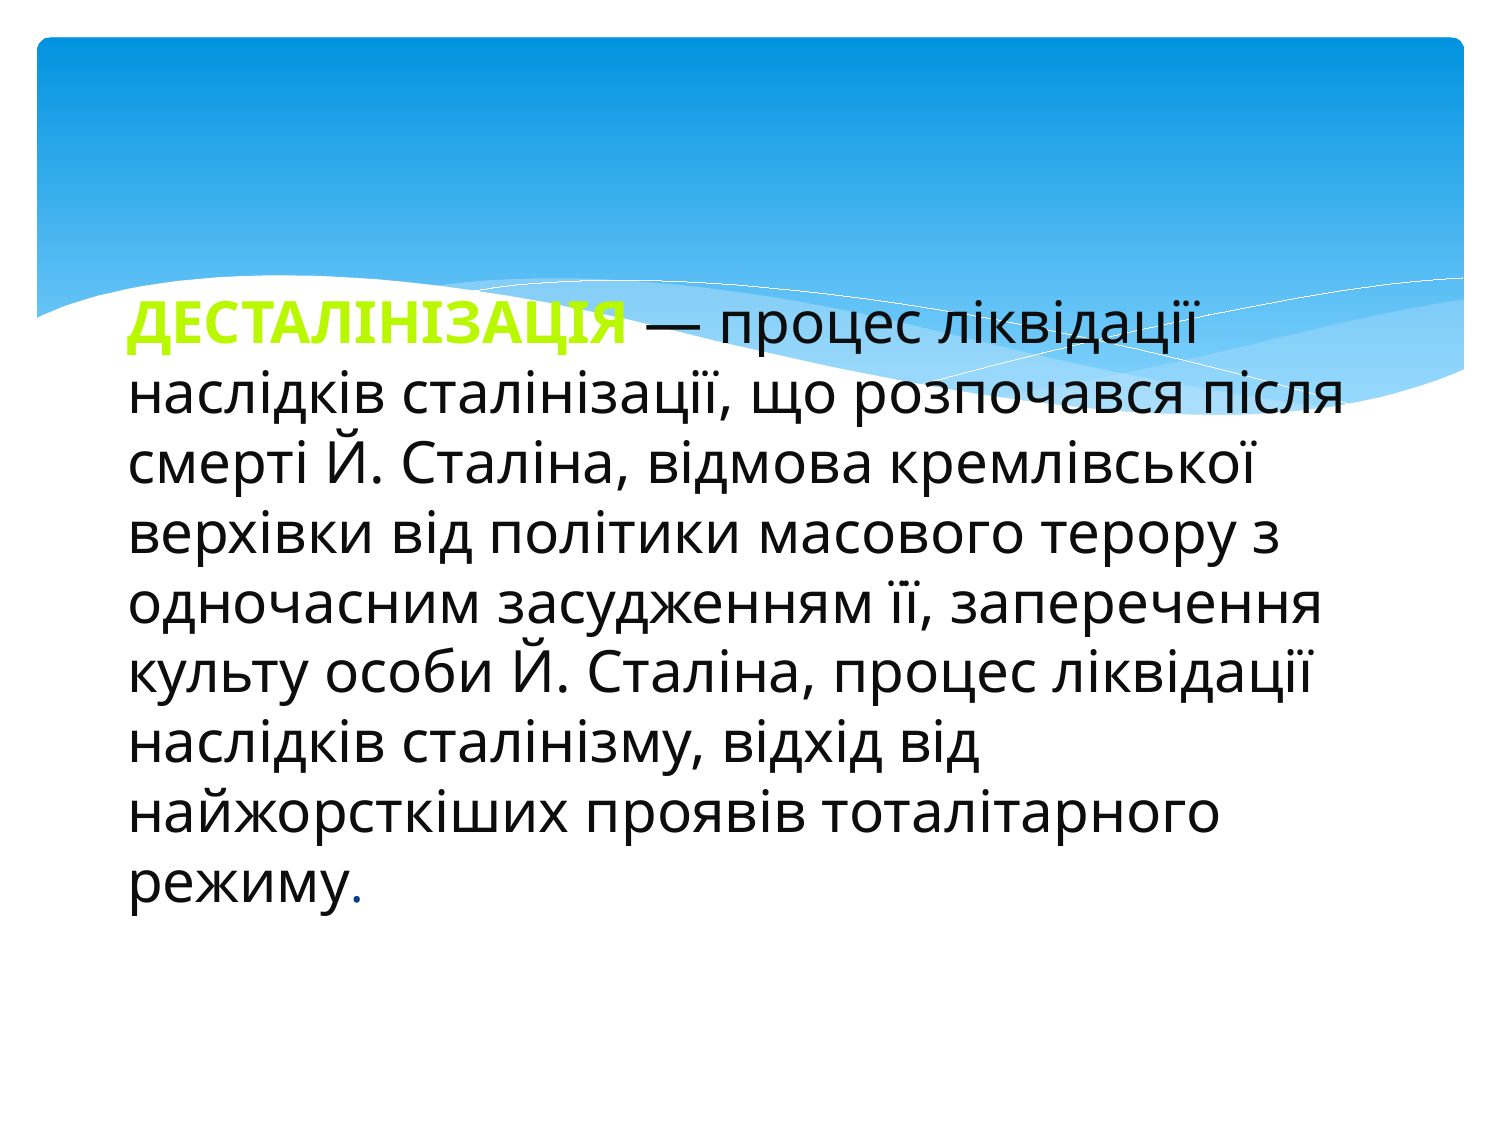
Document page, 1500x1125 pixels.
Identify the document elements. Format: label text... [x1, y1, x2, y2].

list Десталінізація — процес ліквідації наслідків сталінізації, що розпочався після смерті Й. Сталіна, відмова кремлівської верхівки від політики масового терору з одночасним засудженням її, заперечення культу особи Й. Сталіна, процес ліквідації наслідків сталінізму, відхід від найжорсткіших проявів тоталітарного режиму. [112, 196, 1437, 1100]
